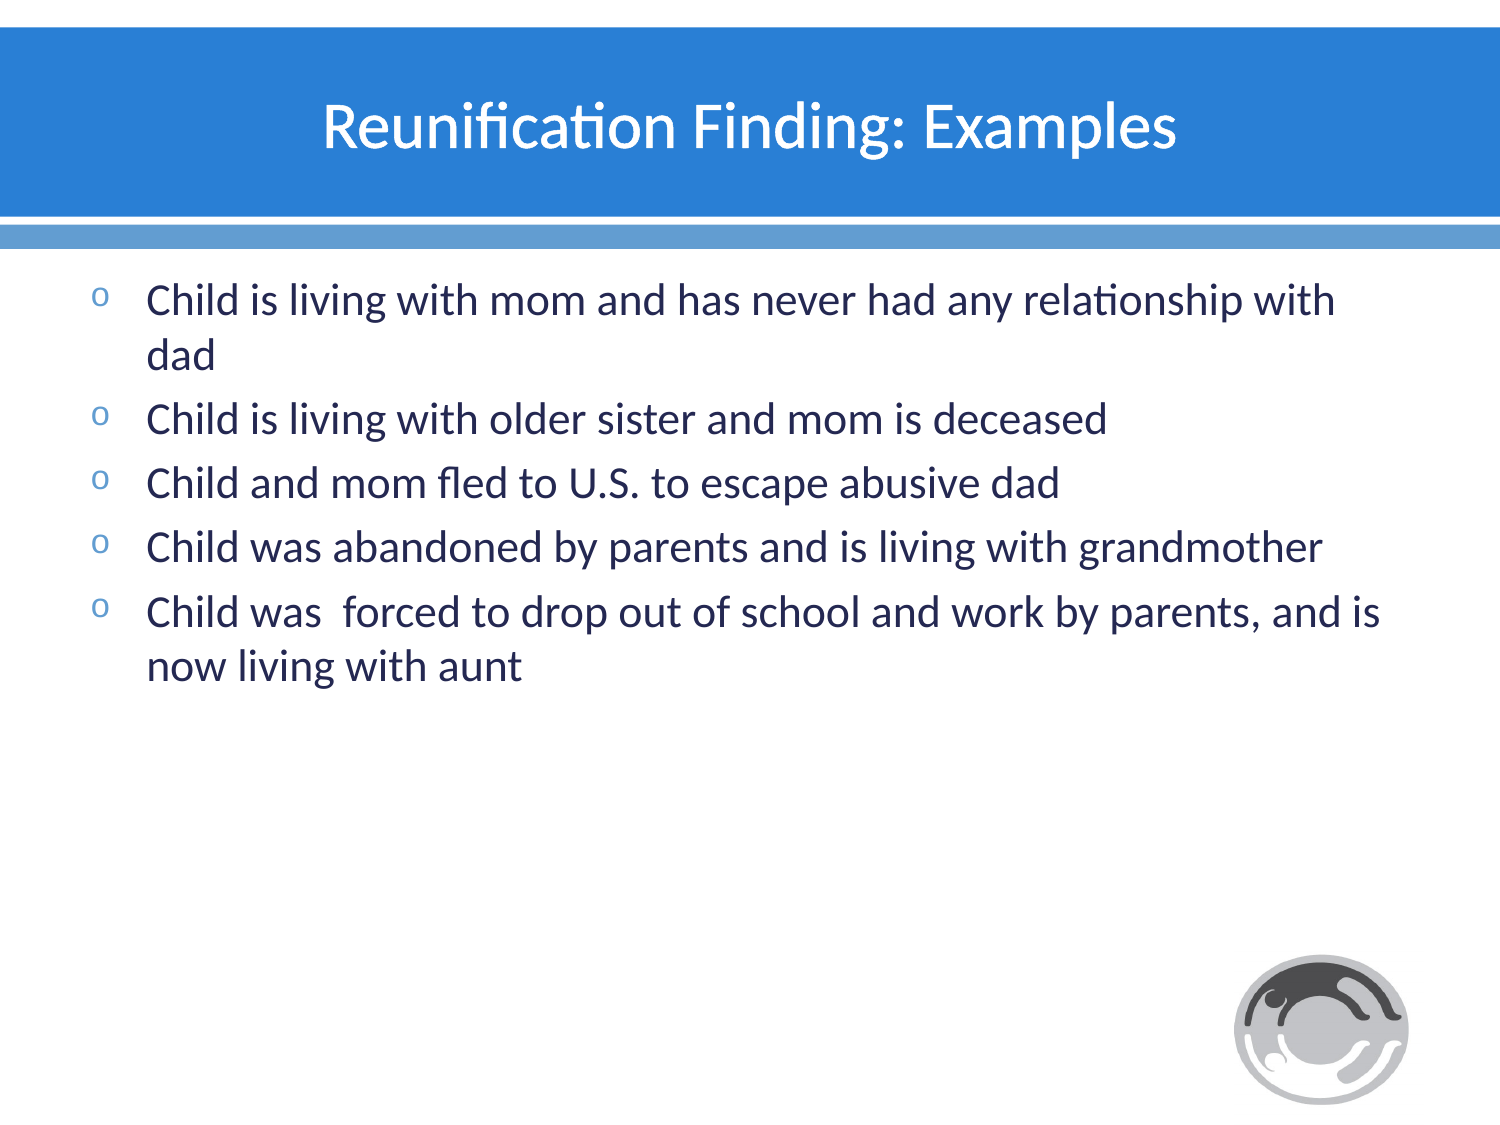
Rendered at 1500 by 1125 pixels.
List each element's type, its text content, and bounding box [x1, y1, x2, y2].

picture [1233, 941, 1424, 1125]
title Reunification Finding: Examples [75, 29, 1425, 213]
list Child is living with mom and has never had any relationship with dad Child is living with older sister and mom is deceased Child and mom fled to U.S. to escape abusive dad Child was abandoned by parents and is living with grandmother Child was forced to drop out of school and work by parents, and is now living with aunt [75, 262, 1425, 1005]
